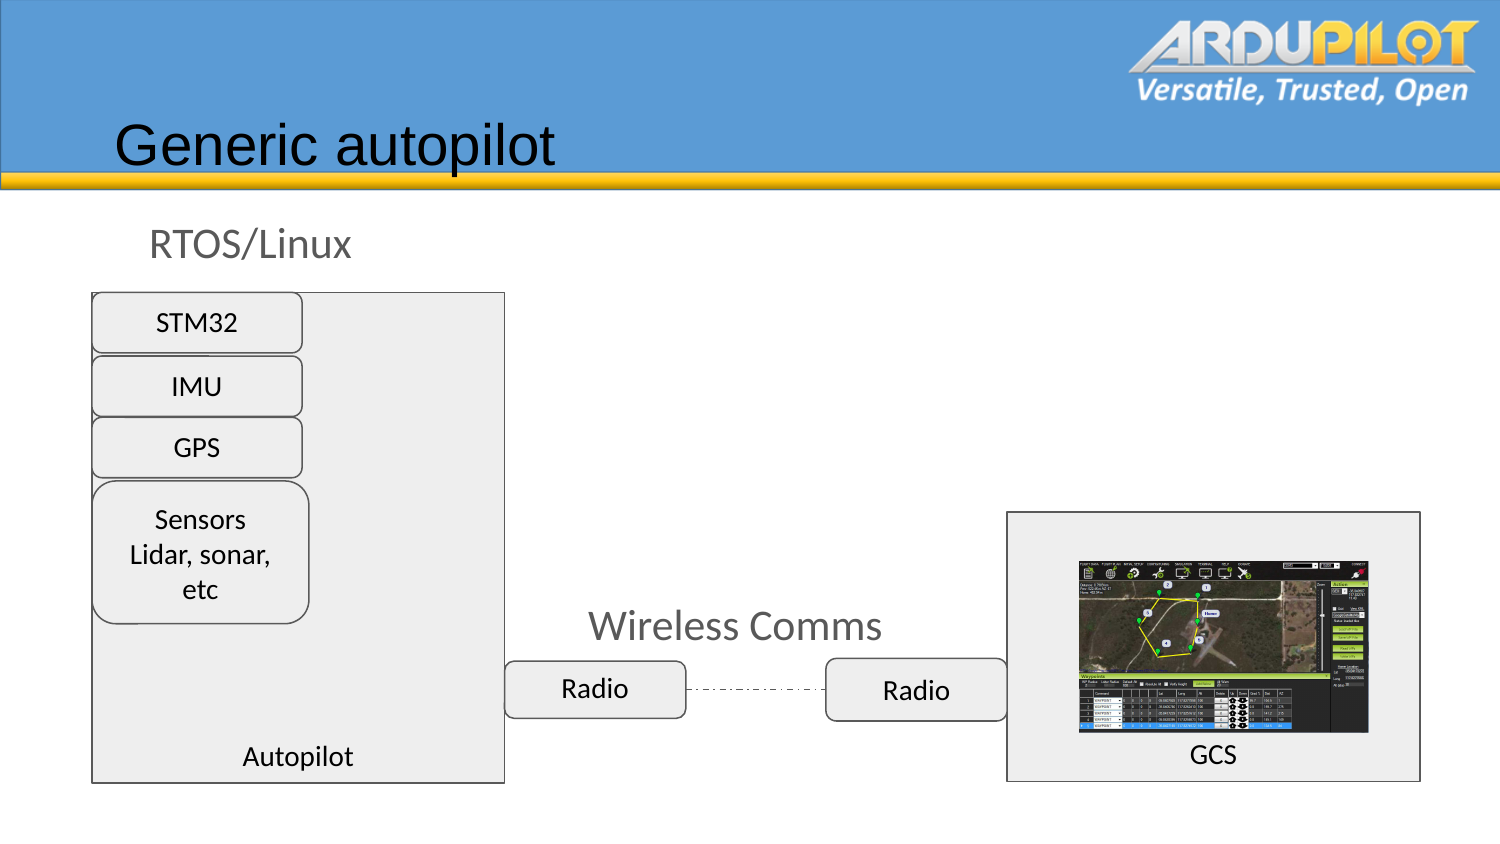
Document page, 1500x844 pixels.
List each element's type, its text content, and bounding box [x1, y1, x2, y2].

text_box Radio [504, 661, 686, 719]
text_box Radio [825, 658, 1008, 722]
text_box GCS [1007, 512, 1420, 782]
text_box GPS [91, 417, 303, 478]
picture [0, 0, 1500, 844]
text_box STM32 [91, 292, 303, 353]
text_box Wireless Comms [576, 585, 908, 689]
title Generic autopilot [99, 19, 1438, 185]
text_box RTOS/Linux [137, 203, 388, 275]
text_box IMU [91, 355, 303, 417]
text_box Autopilot [92, 292, 505, 784]
text_box Sensors Lidar, sonar, etc [92, 480, 309, 624]
